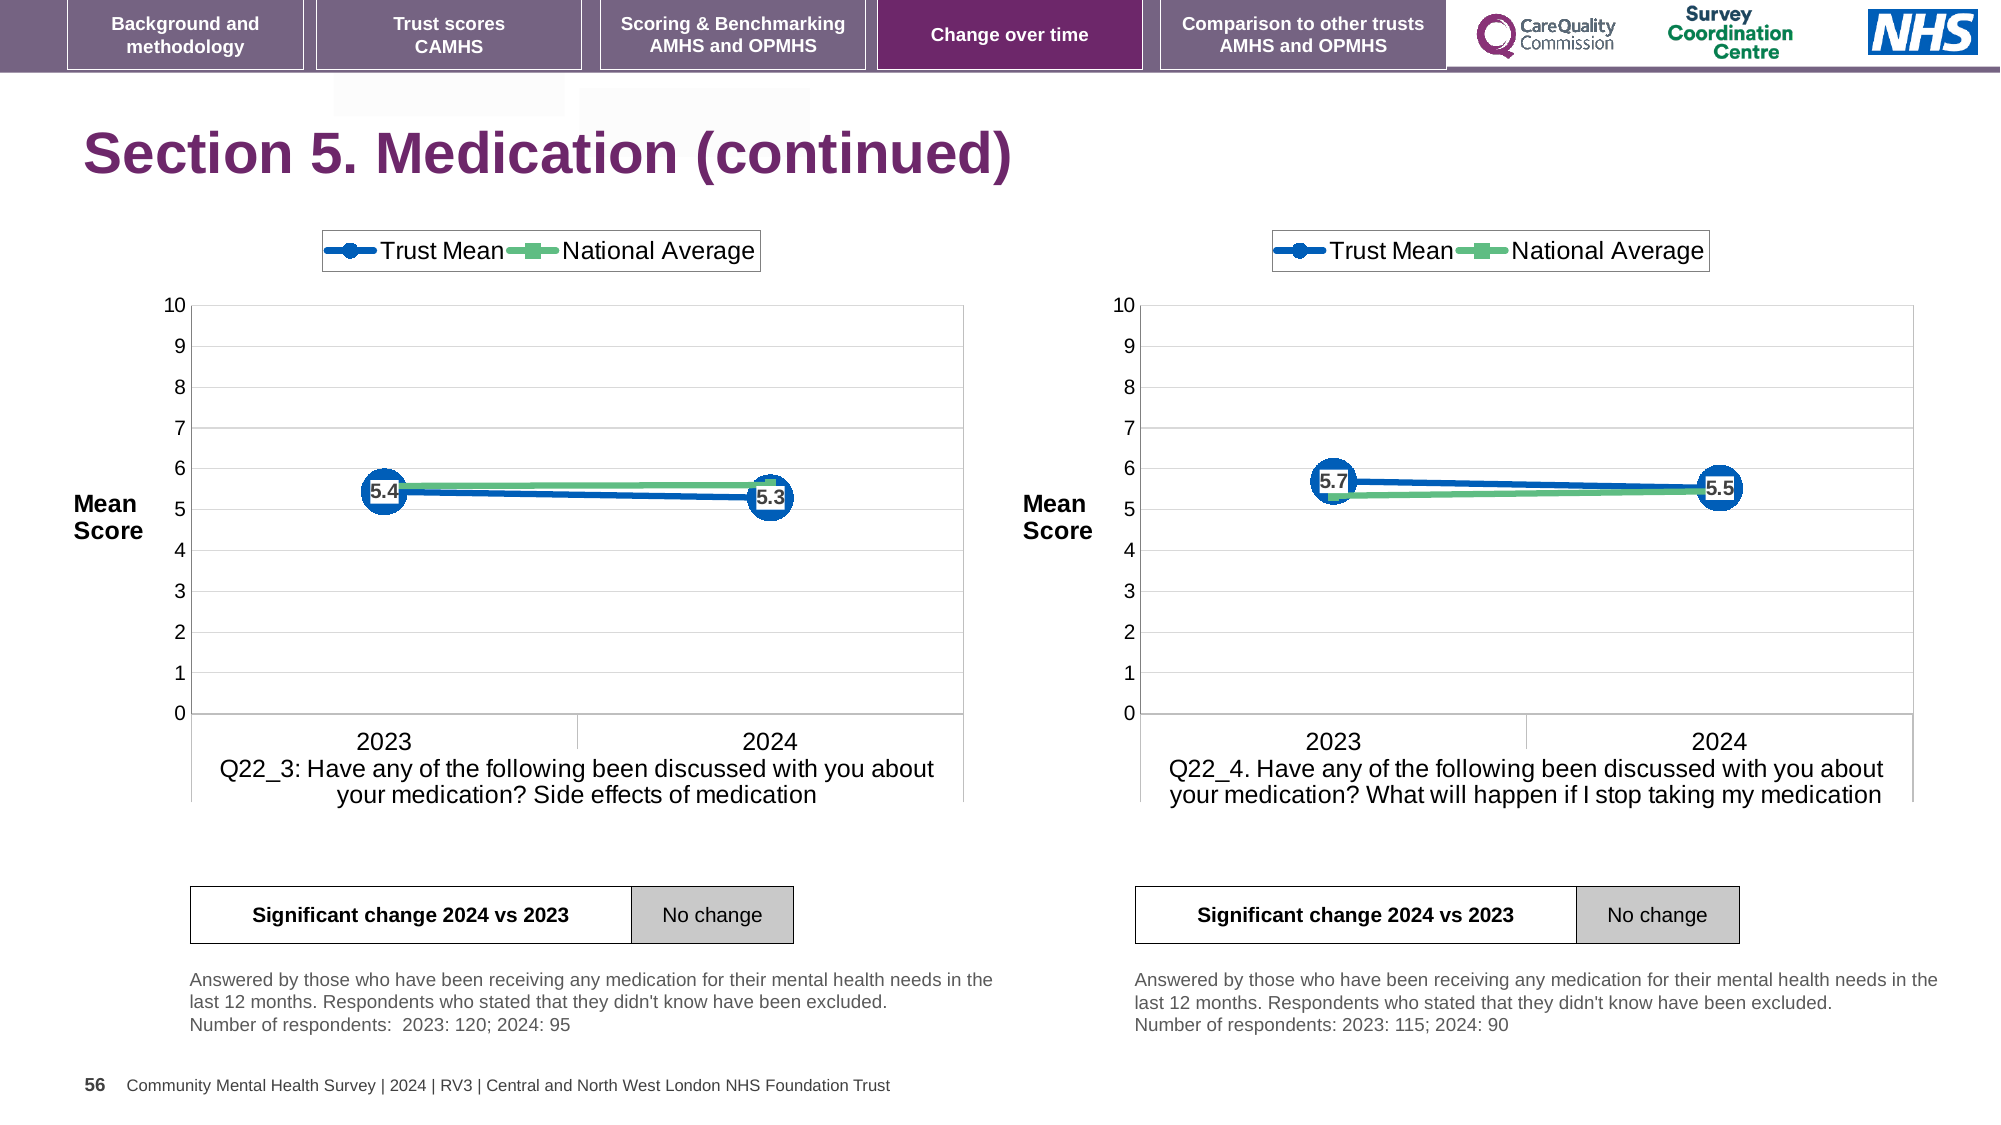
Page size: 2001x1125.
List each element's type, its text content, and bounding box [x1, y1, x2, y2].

text_box Answered by those who have been receiving any medication for their mental health needs in the last 12 months. Respondents who stated that they didn't know have been excluded. Number of respondents: 2023: 120; 2024: 95 [174, 959, 1039, 1043]
chart [1018, 228, 1916, 858]
picture [1476, 13, 1616, 59]
text_box 56 [84, 1065, 122, 1125]
table_header Significant change 2024 vs 2023 [1136, 887, 1576, 943]
table_header Significant change 2024 vs 2023 [191, 887, 631, 943]
picture [1868, 9, 1978, 55]
chart [68, 228, 966, 858]
table_header No change [632, 887, 793, 943]
title Section 5. Medication (continued) [68, 100, 1942, 209]
text_box Answered by those who have been receiving any medication for their mental health needs in the last 12 months. Respondents who stated that they didn't know have been excluded. Number of respondents: 2023: 115; 2024: 90 [1119, 960, 1984, 1066]
table_header No change [1577, 887, 1739, 943]
picture [1666, 3, 1794, 61]
